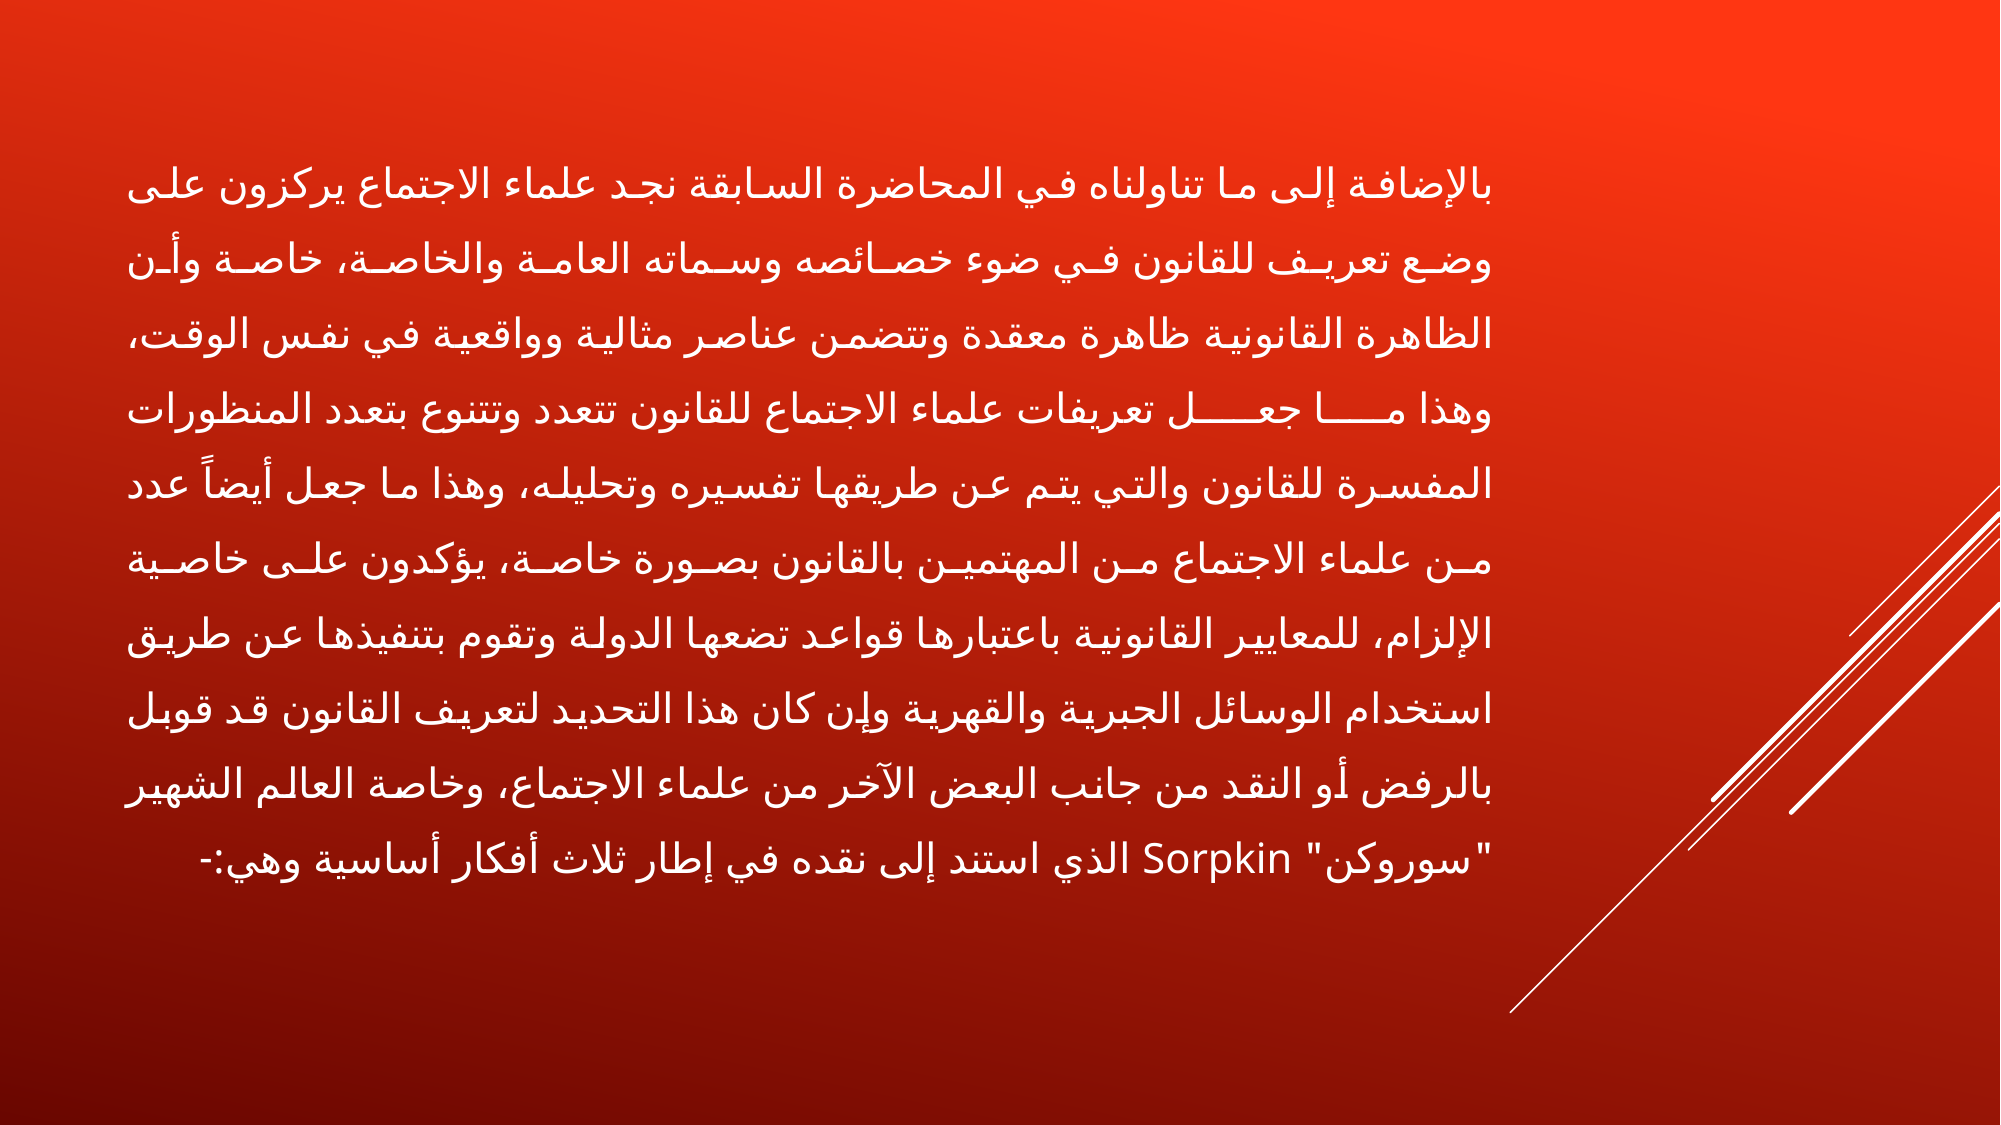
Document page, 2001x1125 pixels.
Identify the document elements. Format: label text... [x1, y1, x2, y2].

list بالإضافة إلى ما تناولناه في المحاضرة السابقة نجد علماء الاجتماع يركزون على وضع تعريف للقانون في ضوء خصائصه وسماته العامة والخاصة، خاصة وأن الظاهرة القانونية ظاهرة معقدة وتتضمن عناصر مثالية وواقعية في نفس الوقت، وهذا ما جعل تعريفات علماء الاجتماع للقانون تتعدد وتتنوع بتعدد المنظورات المفسرة للقانون والتي يتم عن طريقها تفسيره وتحليله، وهذا ما جعل أيضاً عدد من علماء الاجتماع من المهتمين بالقانون بصورة خاصة، يؤكدون على خاصية الإلزام، للمعايير القانونية باعتبارها قواعد تضعها الدولة وتقوم بتنفيذها عن طريق استخدام الوسائل الجبرية والقهرية وإن كان هذا التحديد لتعريف القانون قد قوبل بالرفض أو النقد من جانب البعض الآخر من علماء الاجتماع، وخاصة العالم الشهير "سوروكن" Sorpkin الذي استند إلى نقده في إطار ثلاث أفكار أساسية وهي:- [111, 61, 1556, 1053]
